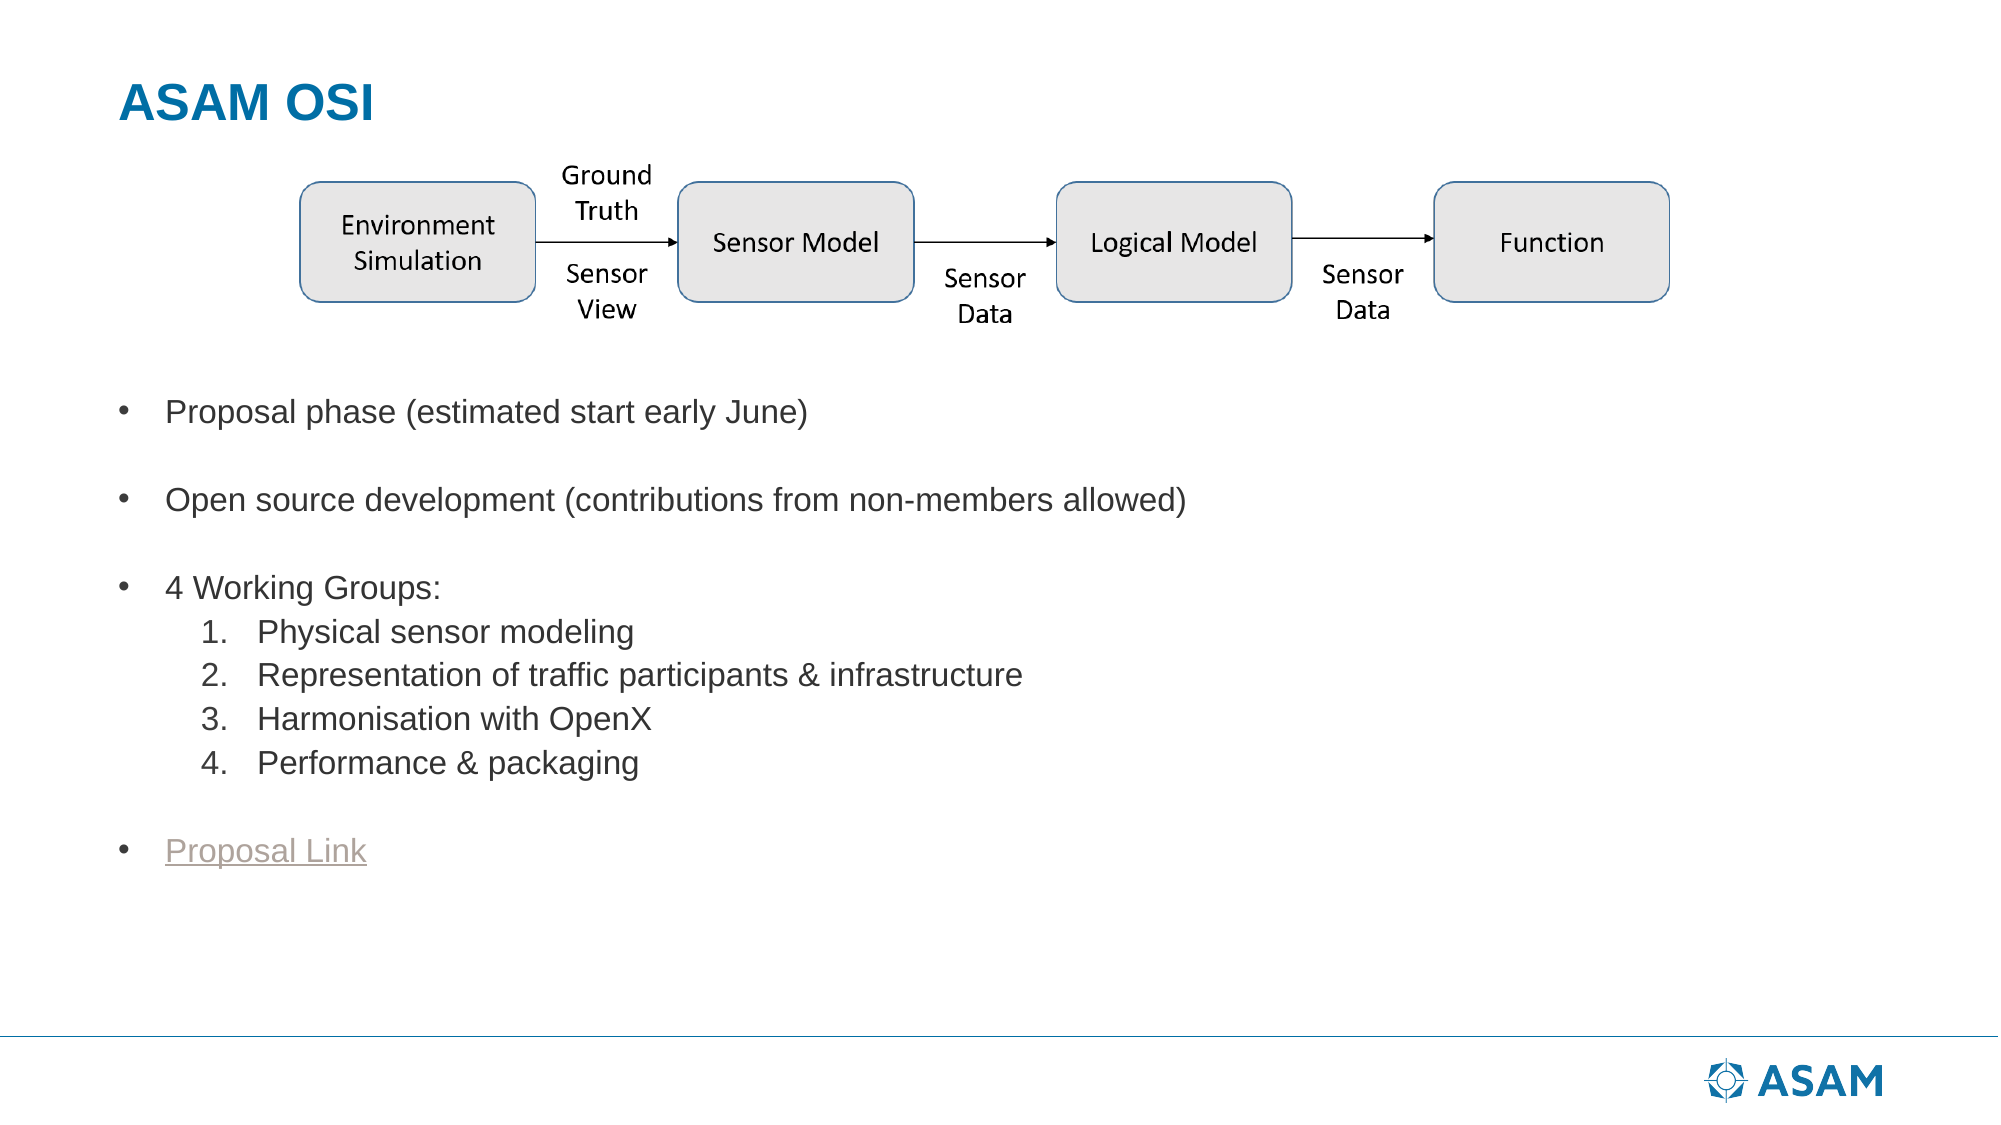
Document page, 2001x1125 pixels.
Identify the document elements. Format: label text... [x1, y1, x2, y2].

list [299, 146, 1670, 349]
picture [1704, 1058, 1882, 1103]
title ASAM OSI [118, 67, 1615, 118]
list Proposal phase (estimated start early June) Open source development (contributions from non-members allowed) 4 Working Groups: Physical sensor modeling Representation of traffic participants & infrastructure Harmonisation with OpenX Performance & packaging Proposal Link [118, 386, 1873, 979]
